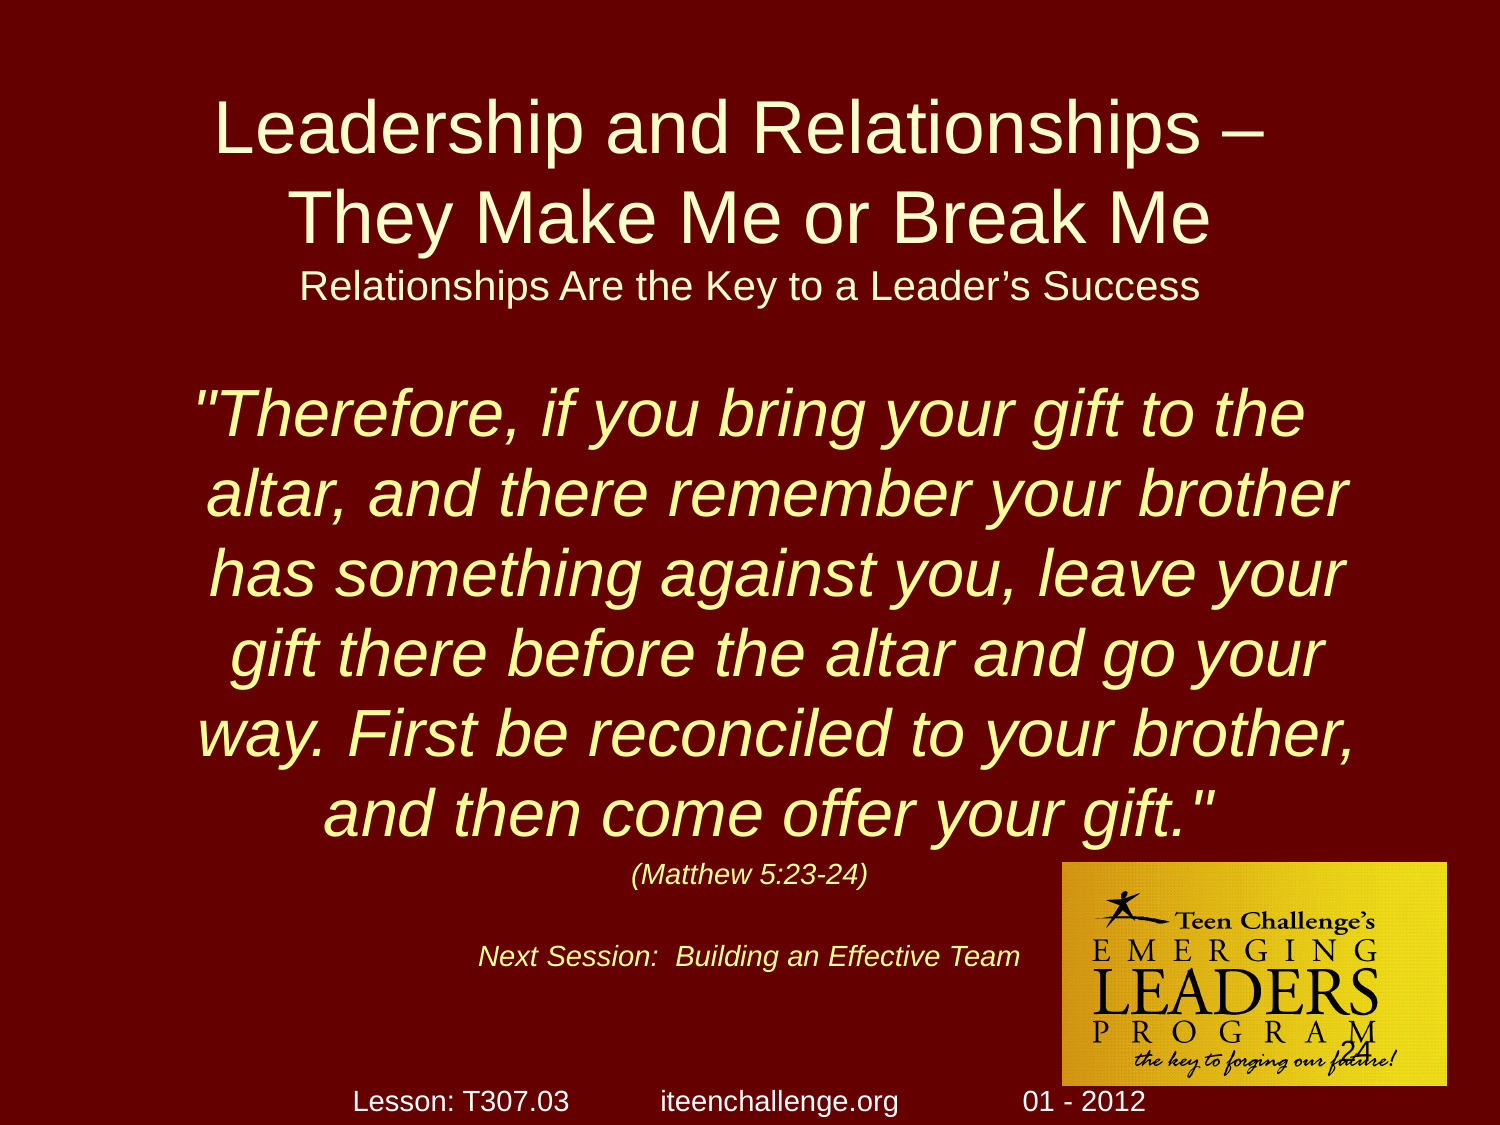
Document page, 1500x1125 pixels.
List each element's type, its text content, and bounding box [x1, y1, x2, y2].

list "Therefore, if you bring your gift to the altar, and there remember your brother has something against you, leave your gift there before the altar and go your way. First be reconciled to your brother, and then come offer your gift." (Matthew 5:23-24) Next Session: Building an Effective Team [112, 362, 1388, 1000]
slide_number 24 [1074, 1096, 1388, 1101]
picture [1062, 862, 1448, 1087]
footer Lesson: T307.03 iteenchallenge.org 01 - 2012 [324, 1074, 1176, 1125]
title Leadership and Relationships – They Make Me or Break Me Relationships Are the Key to a Leader’s Success [112, 99, 1388, 288]
